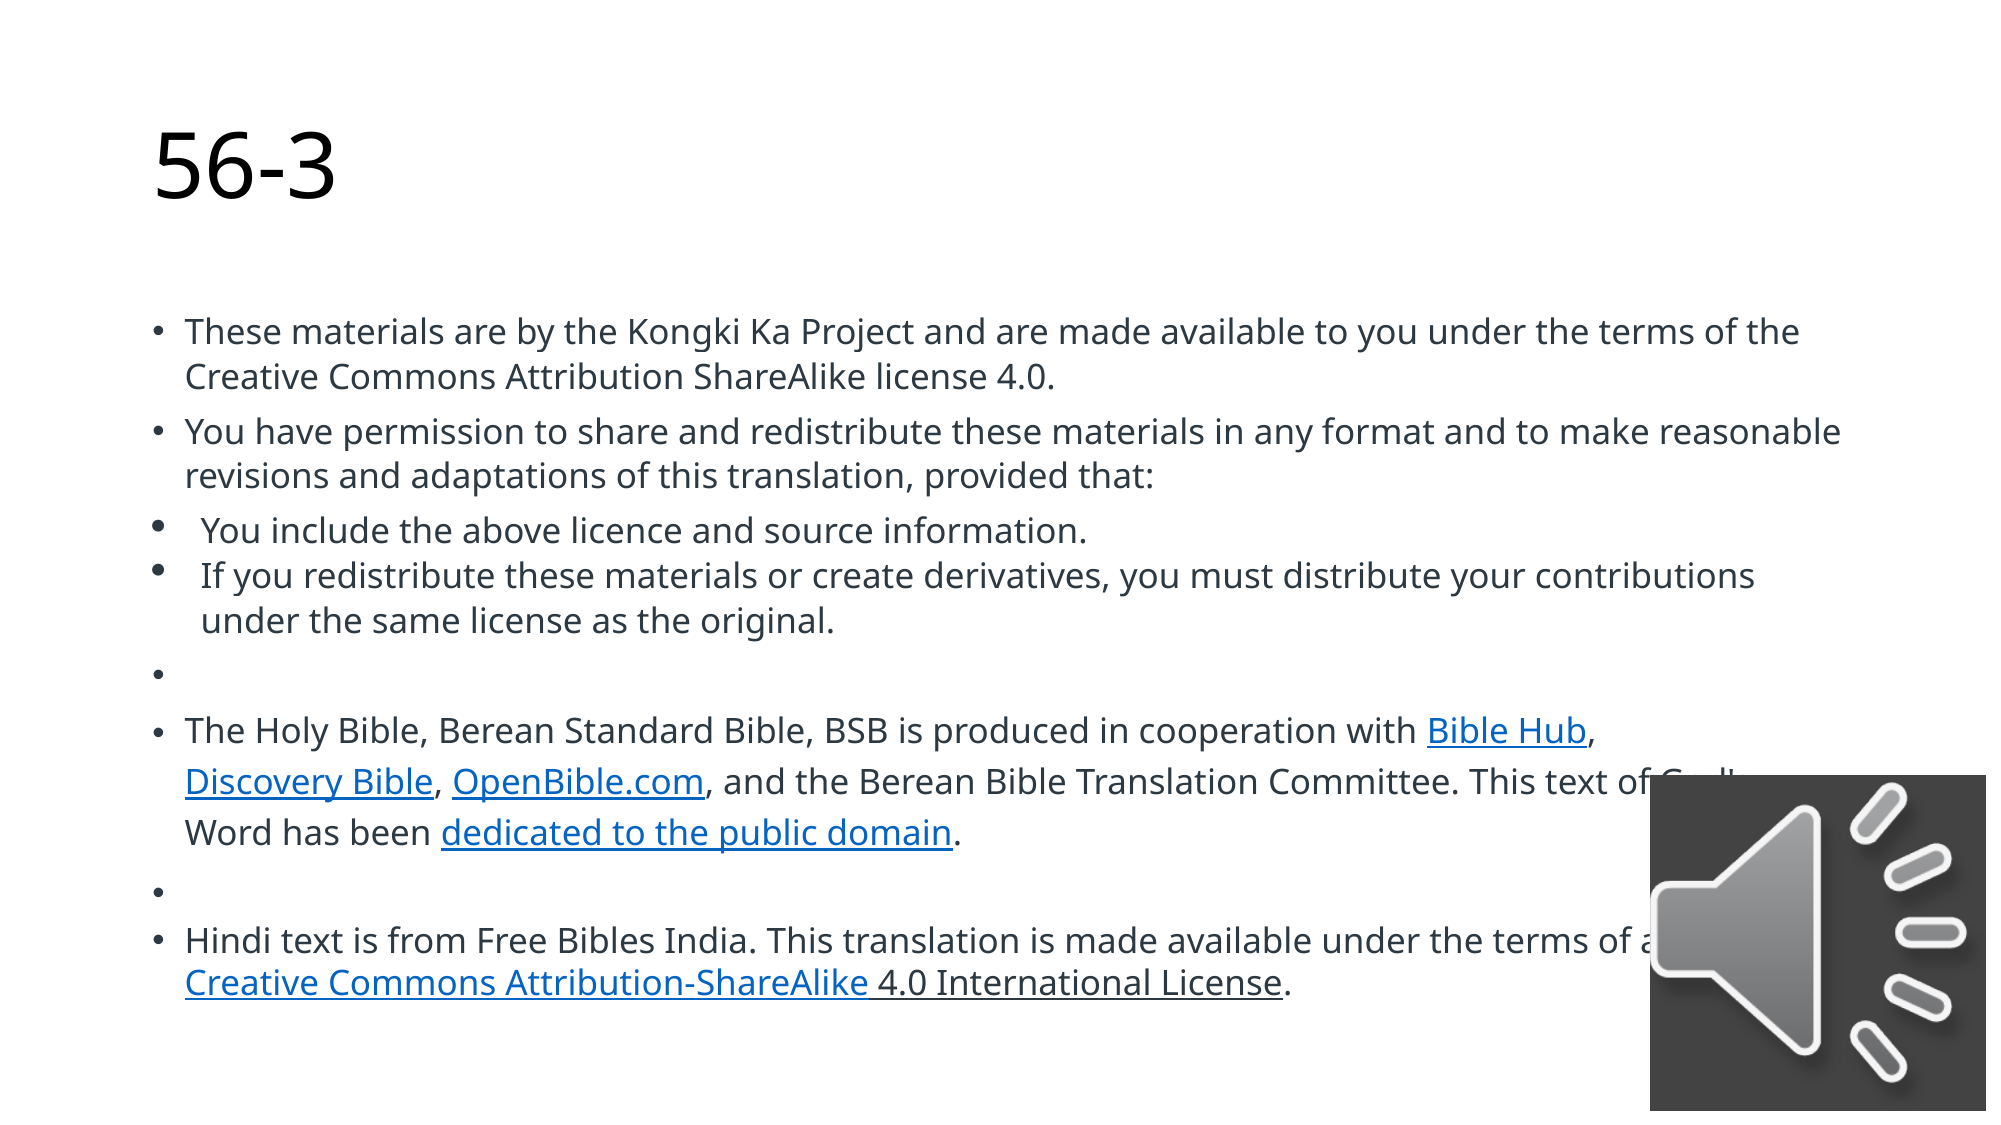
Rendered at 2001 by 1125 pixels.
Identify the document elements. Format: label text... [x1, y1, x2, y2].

picture [1648, 773, 1987, 1112]
title 56-3 [137, 59, 1863, 278]
list These materials are by the Kongki Ka Project and are made available to you under the terms of the Creative Commons Attribution ShareAlike license 4.0. You have permission to share and redistribute these materials in any format and to make reasonable revisions and adaptations of this translation, provided that: You include the above licence and source information. If you redistribute these materials or create derivatives, you must distribute your contributions under the same license as the original. The Holy Bible, Berean Standard Bible, BSB is produced in cooperation with Bible Hub, Discovery Bible, OpenBible.com, and the Berean Bible Translation Committee. This text of God's Word has been dedicated to the public domain. Hindi text is from Free Bibles India. This translation is made available under the terms of a Creative Commons Attribution-ShareAlike 4.0 International License. [137, 299, 1863, 1014]
